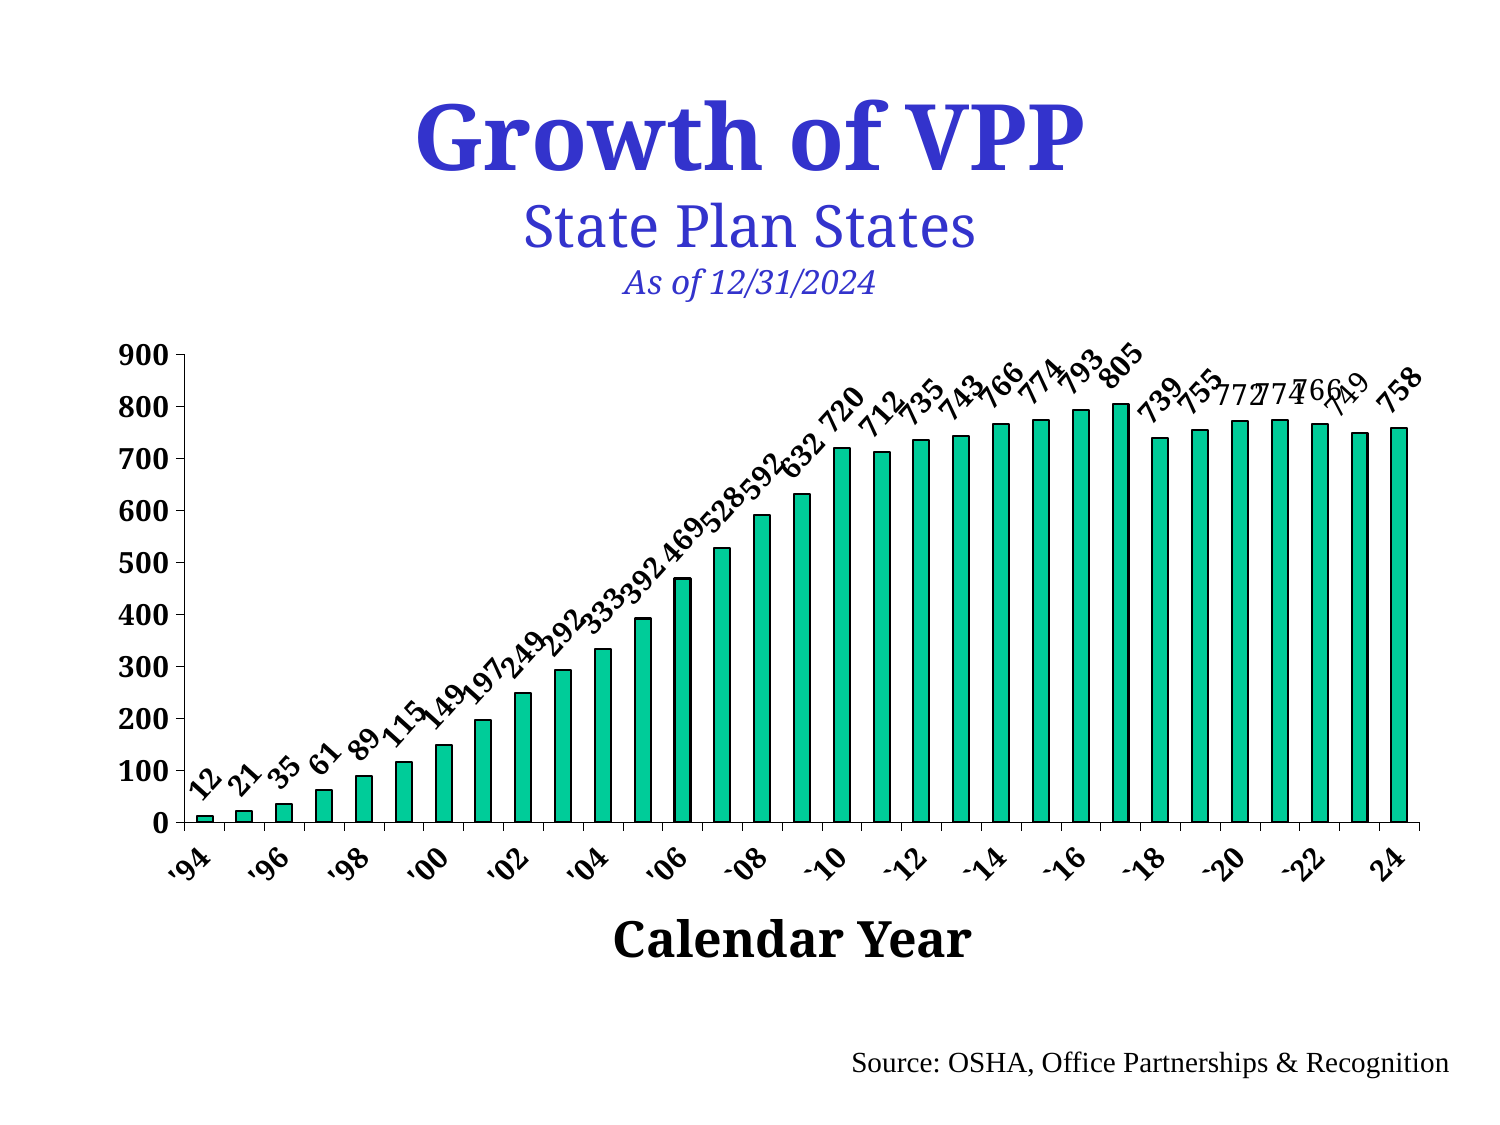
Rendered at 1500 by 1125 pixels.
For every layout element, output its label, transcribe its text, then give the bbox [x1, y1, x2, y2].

text_box As of 12/31/2024 [537, 224, 963, 306]
chart [49, 308, 1438, 941]
text_box Source: OSHA, Office Partnerships & Recognition [836, 1036, 1466, 1087]
title Growth of VPP State Plan States [287, 87, 1213, 250]
text_box Calendar Year [598, 947, 989, 975]
